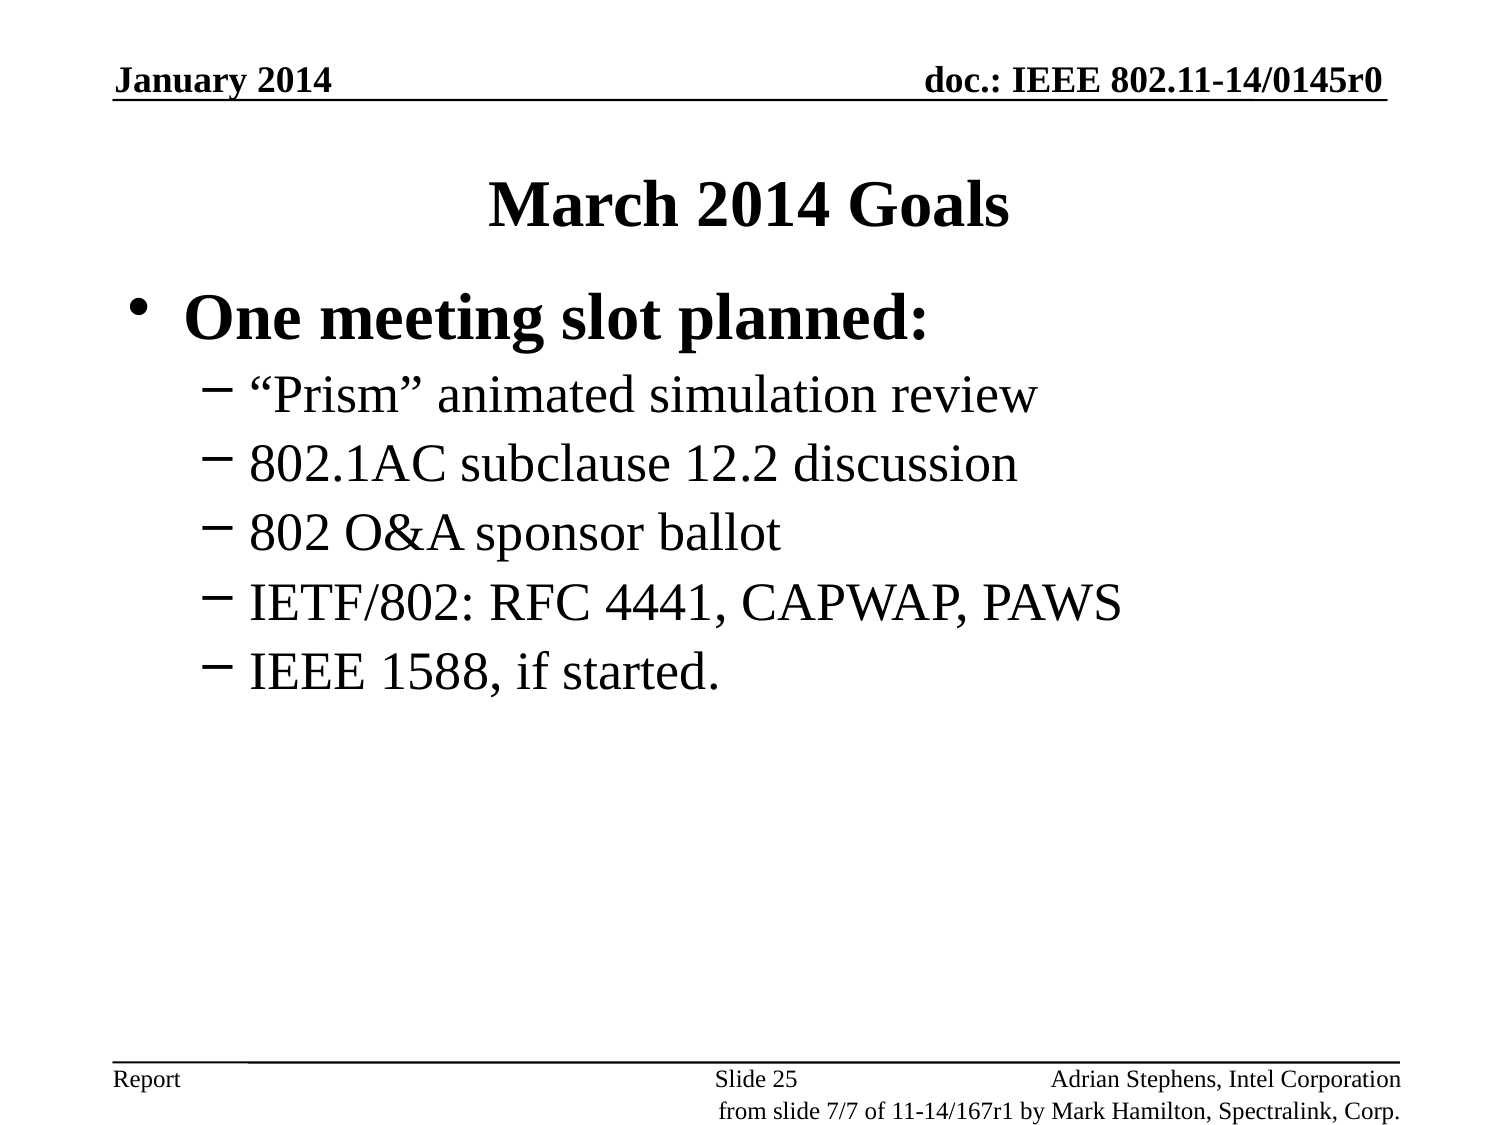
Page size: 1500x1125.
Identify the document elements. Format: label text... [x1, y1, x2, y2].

footer Adrian Stephens, Intel Corporation [1047, 1061, 1402, 1087]
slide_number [114, 54, 374, 101]
slide_number Slide 25 [712, 1061, 800, 1087]
list One meeting slot planned: “Prism” animated simulation review 802.1AC subclause 12.2 discussion 802 O&A sponsor ballot IETF/802: RFC 4441, CAPWAP, PAWS IEEE 1588, if started. [112, 275, 1388, 1000]
text_box from slide 7/7 of 11-14/167r1 by Mark Hamilton, Spectralink, Corp. [343, 1087, 1417, 1125]
title March 2014 Goals [112, 112, 1388, 275]
